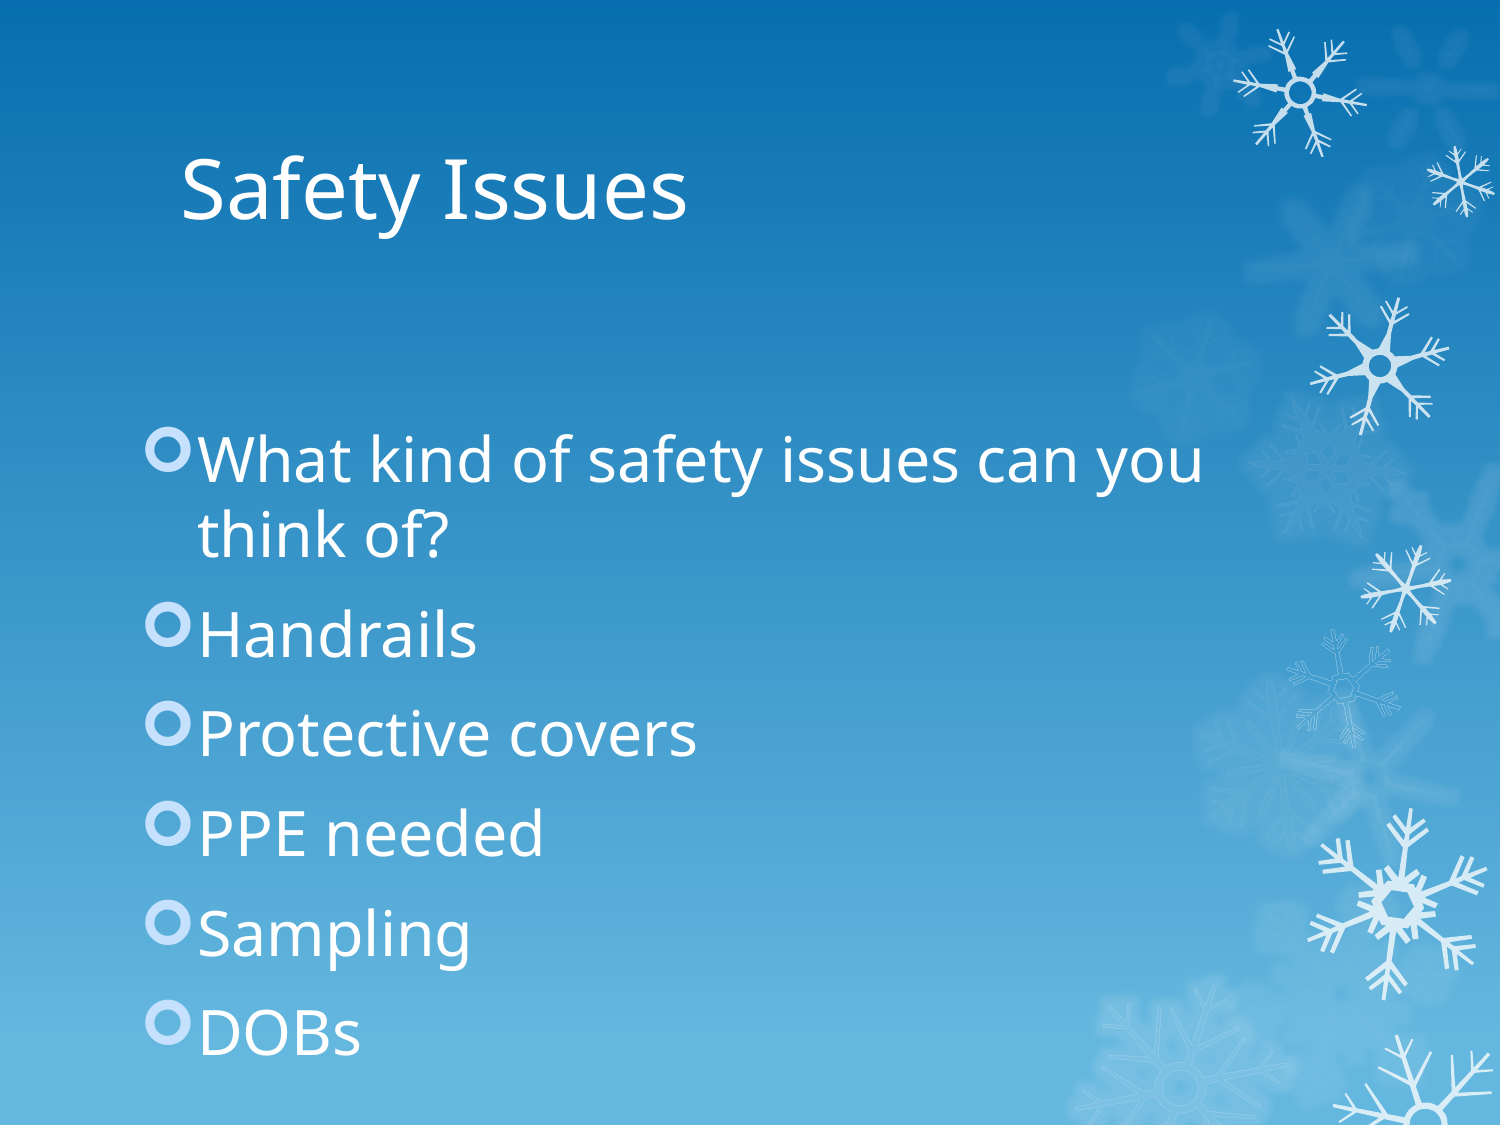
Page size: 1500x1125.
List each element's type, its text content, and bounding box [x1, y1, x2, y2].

list What kind of safety issues can you think of? Handrails Protective covers PPE needed Sampling DOBs [125, 412, 1294, 1078]
title Safety Issues [165, 110, 1335, 263]
